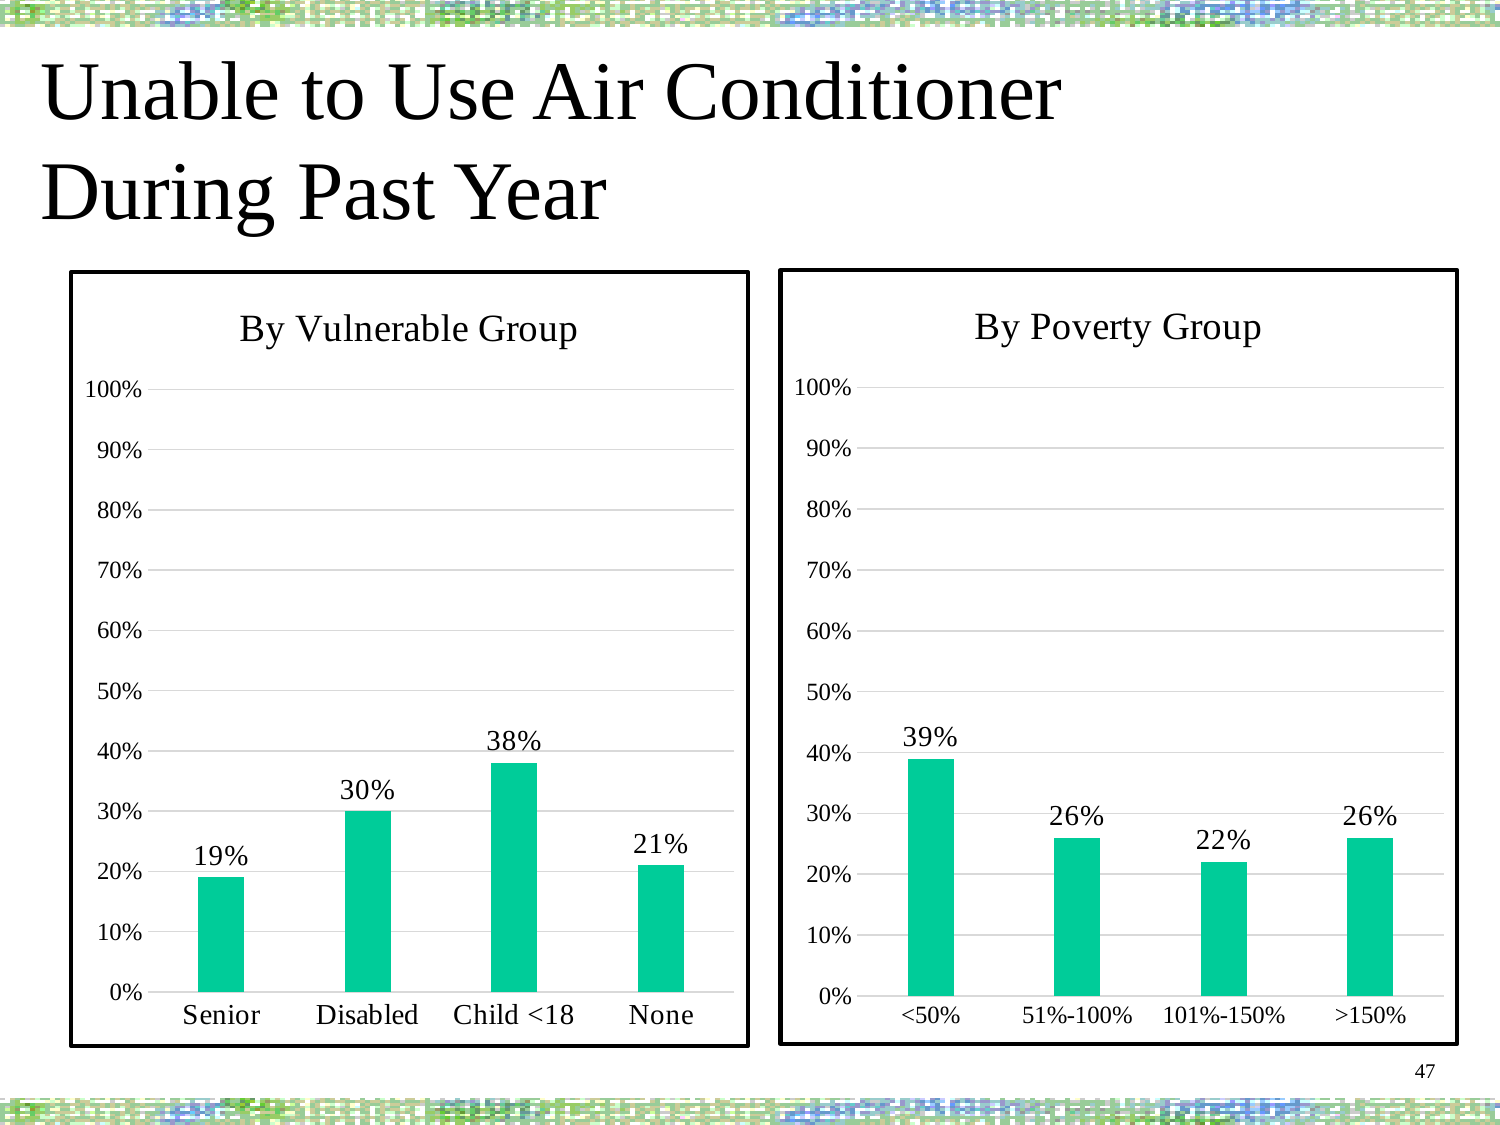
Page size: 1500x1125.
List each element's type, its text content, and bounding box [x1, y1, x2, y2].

title Unable to Use Air Conditioner During Past Year [25, 42, 1301, 230]
picture [0, 0, 1500, 27]
chart [68, 269, 751, 1049]
text_box 47 [1399, 1050, 1463, 1090]
picture [0, 1098, 1500, 1125]
chart [778, 267, 1460, 1047]
